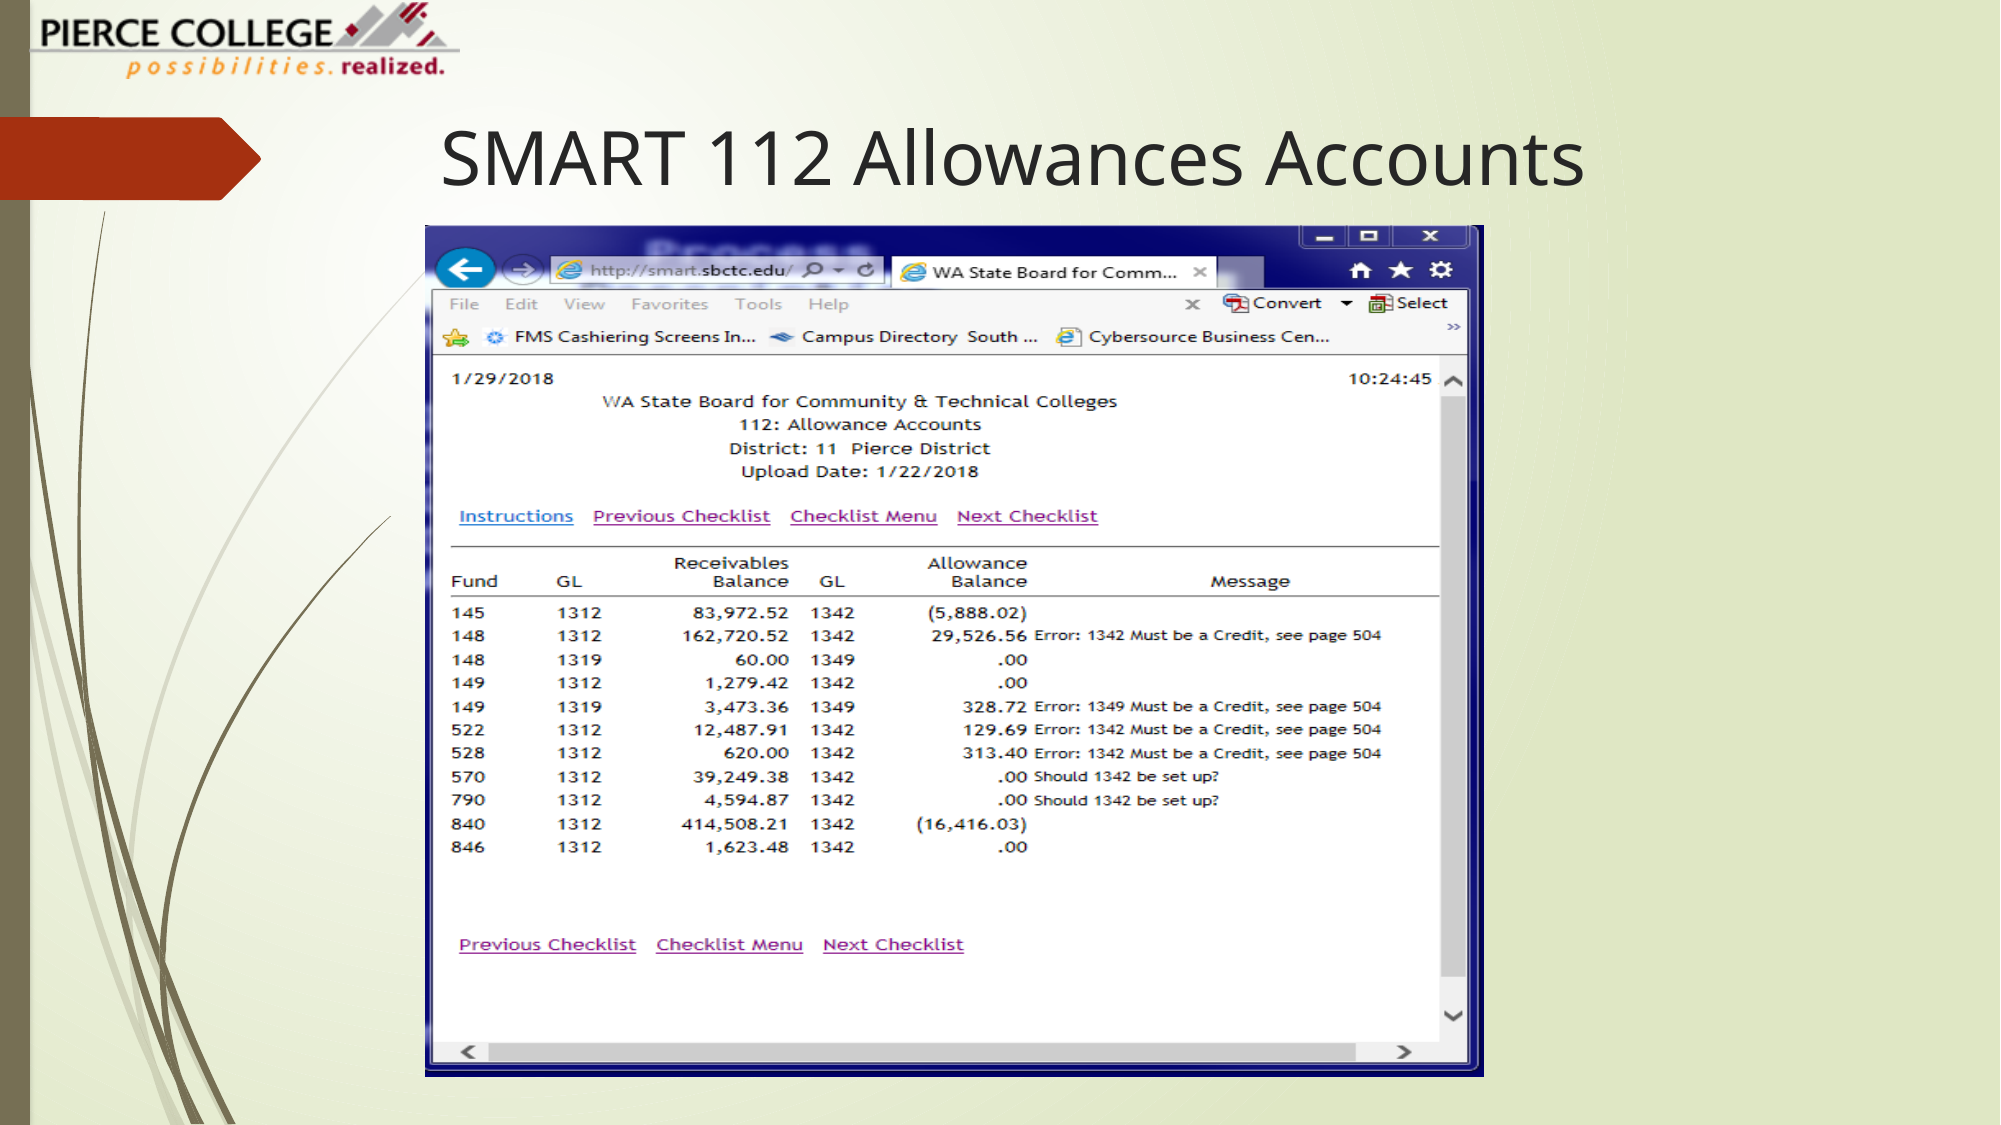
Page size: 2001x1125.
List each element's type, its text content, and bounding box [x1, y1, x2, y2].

title SMART 112 Allowances Accounts [425, 102, 1888, 313]
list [425, 225, 1484, 1077]
picture [29, 2, 460, 80]
